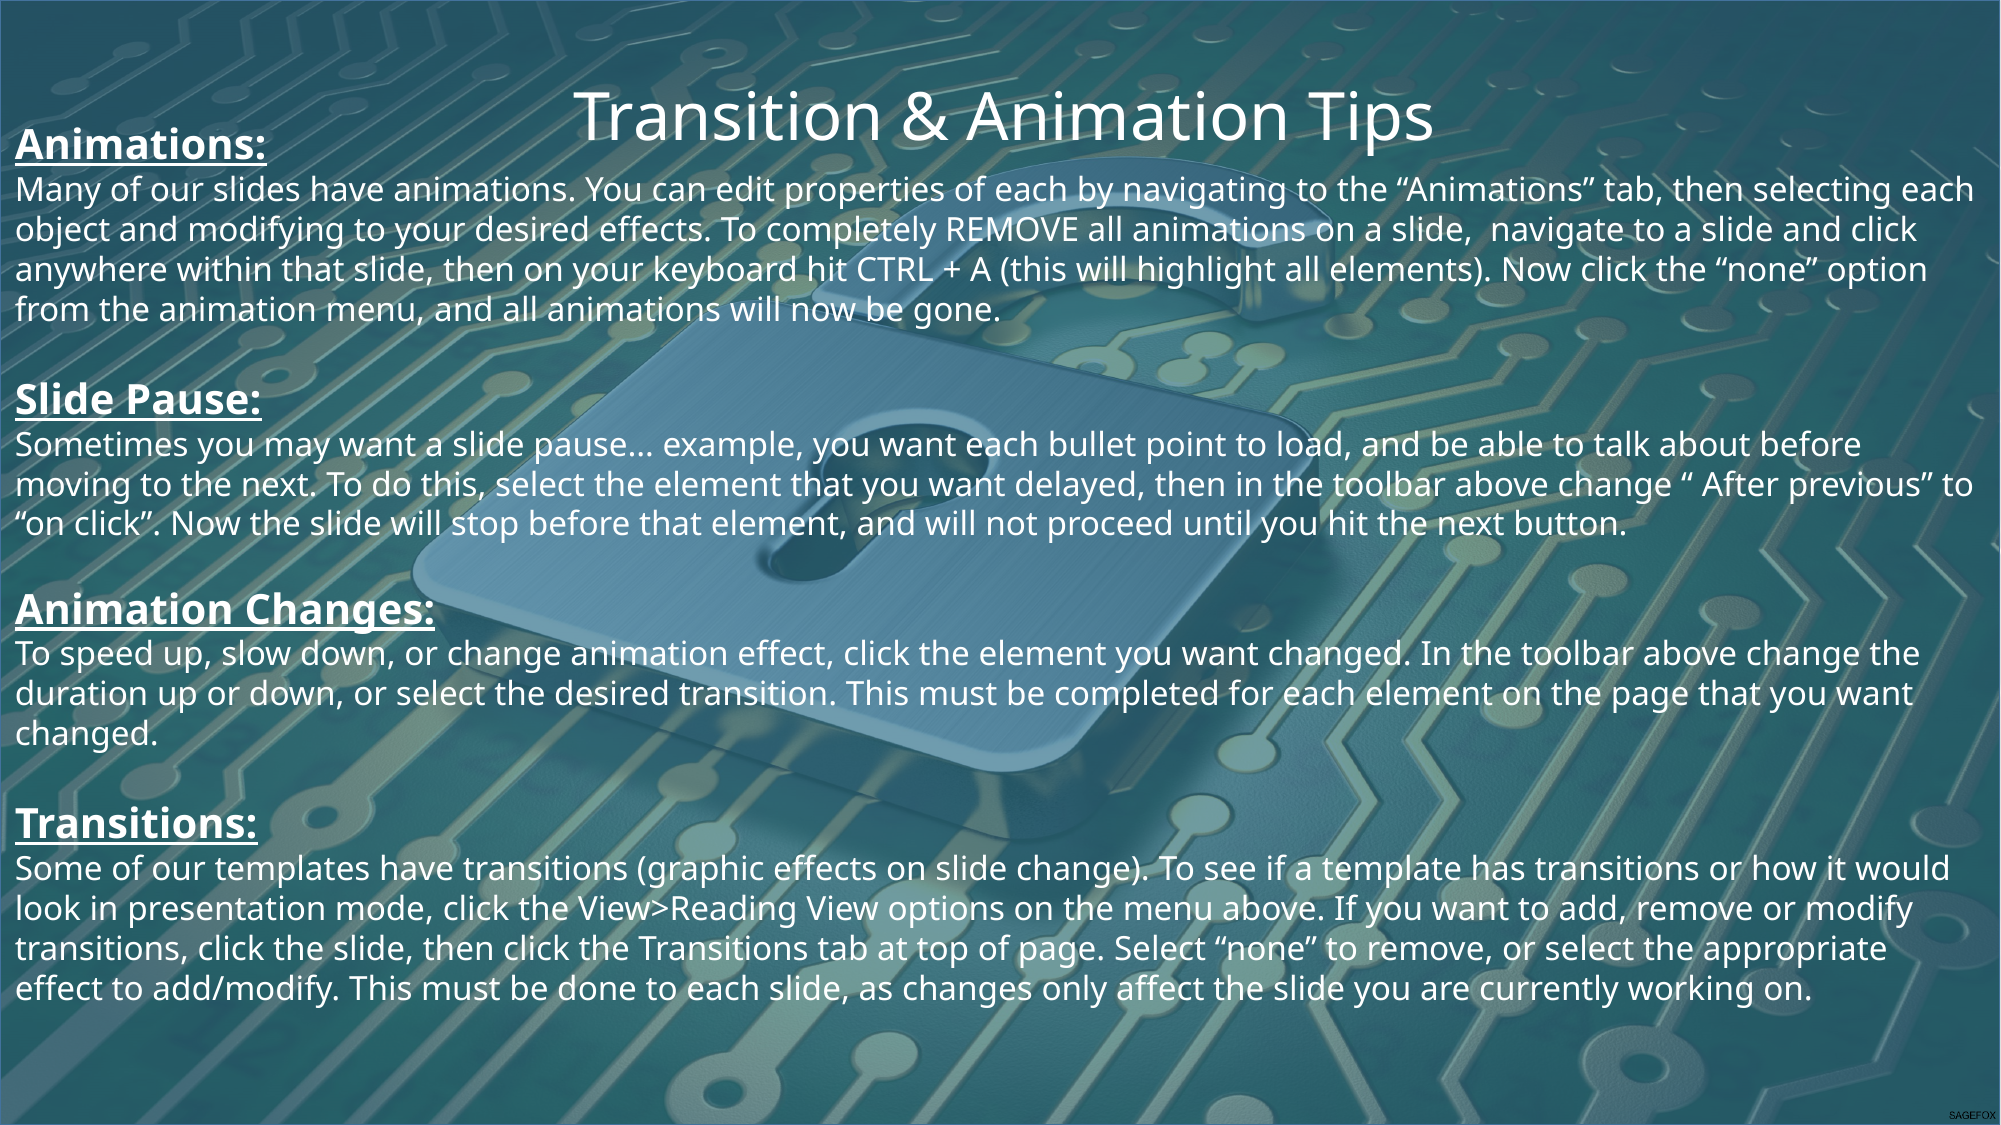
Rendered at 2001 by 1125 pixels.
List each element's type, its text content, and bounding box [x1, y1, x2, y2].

text_box Animations: Many of our slides have animations. You can edit properties of each by navigating to the “Animations” tab, then selecting each object and modifying to your desired effects. To completely REMOVE all animations on a slide, navigate to a slide and click anywhere within that slide, then on your keyboard hit CTRL + A (this will highlight all elements). Now click the “none” option from the animation menu, and all animations will now be gone. Slide Pause: Sometimes you may want a slide pause… example, you want each bullet point to load, and be able to talk about before moving to the next. To do this, select the element that you want delayed, then in the toolbar above change “ After previous” to “on click”. Now the slide will stop before that element, and will not proceed until you hit the next button. Animation Changes: To speed up, slow down, or change animation effect, click the element you want changed. In the toolbar above change the duration up or down, or select the desired transition. This must be completed for each element on the page that you want changed. Transitions: Some of our templates have transitions (graphic effects on slide change). To see if a template has transitions or how it would look in presentation mode, click the View>Reading View options on the menu above. If you want to add, remove or modify transitions, click the slide, then click the Transitions tab at top of page. Select “none” to remove, or select the appropriate effect to add/modify. This must be done to each slide, as changes only affect the slide you are currently working on. [0, 0, 2000, 1125]
title Transition & Animation Tips [477, 59, 1532, 177]
